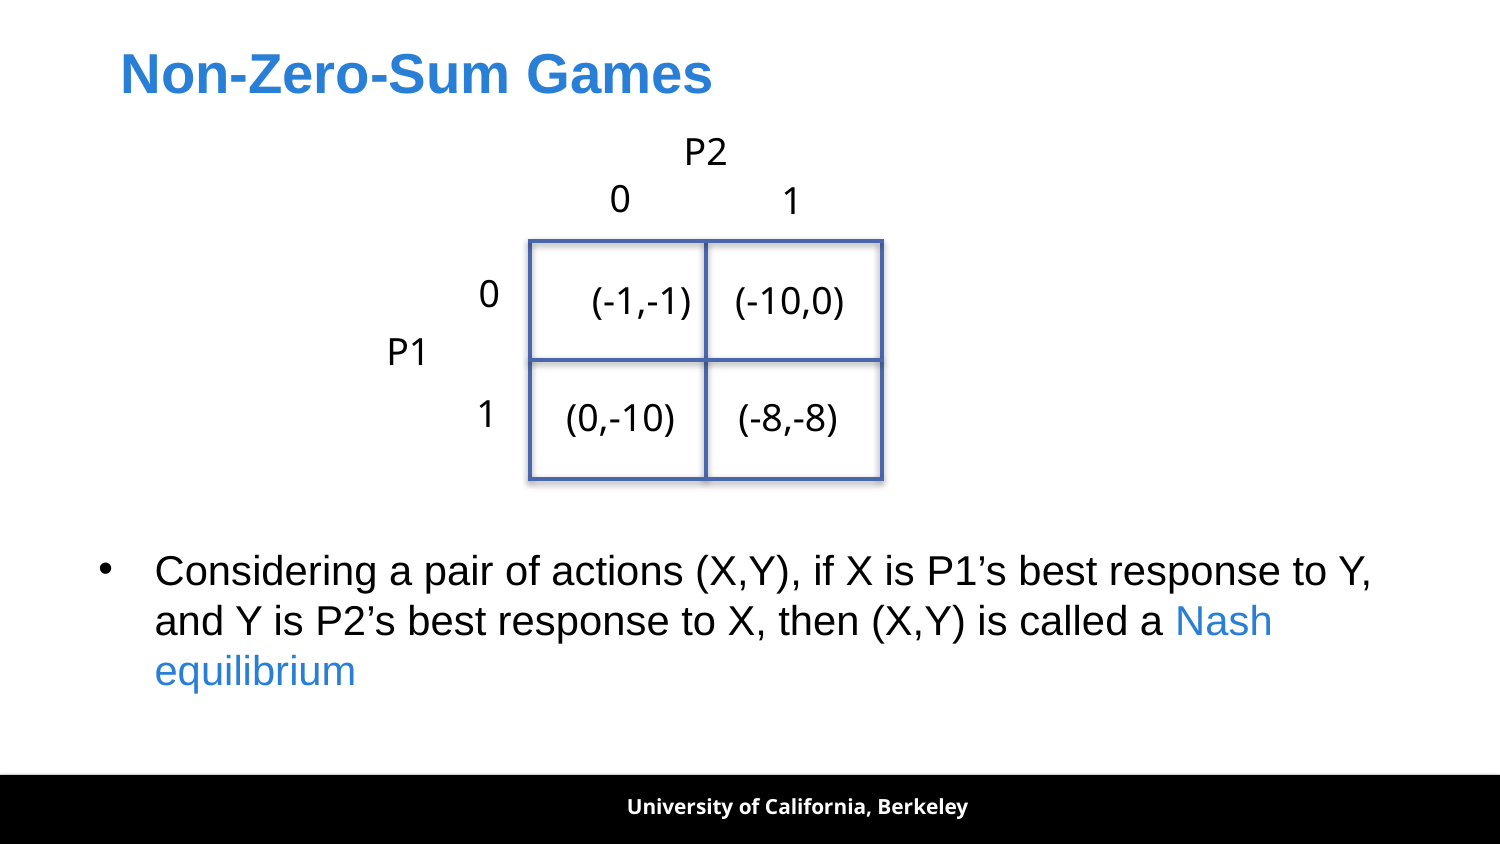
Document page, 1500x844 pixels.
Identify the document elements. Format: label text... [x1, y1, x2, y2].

text_box University of California, Berkeley [322, 786, 1273, 839]
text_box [358, 120, 885, 480]
title Non-Zero-Sum Games [105, 30, 1066, 112]
list Considering a pair of actions (X,Y), if X is P1’s best response to Y, and Y is P2’s best response to X, then (X,Y) is called a Nash equilibrium [83, 536, 1406, 799]
